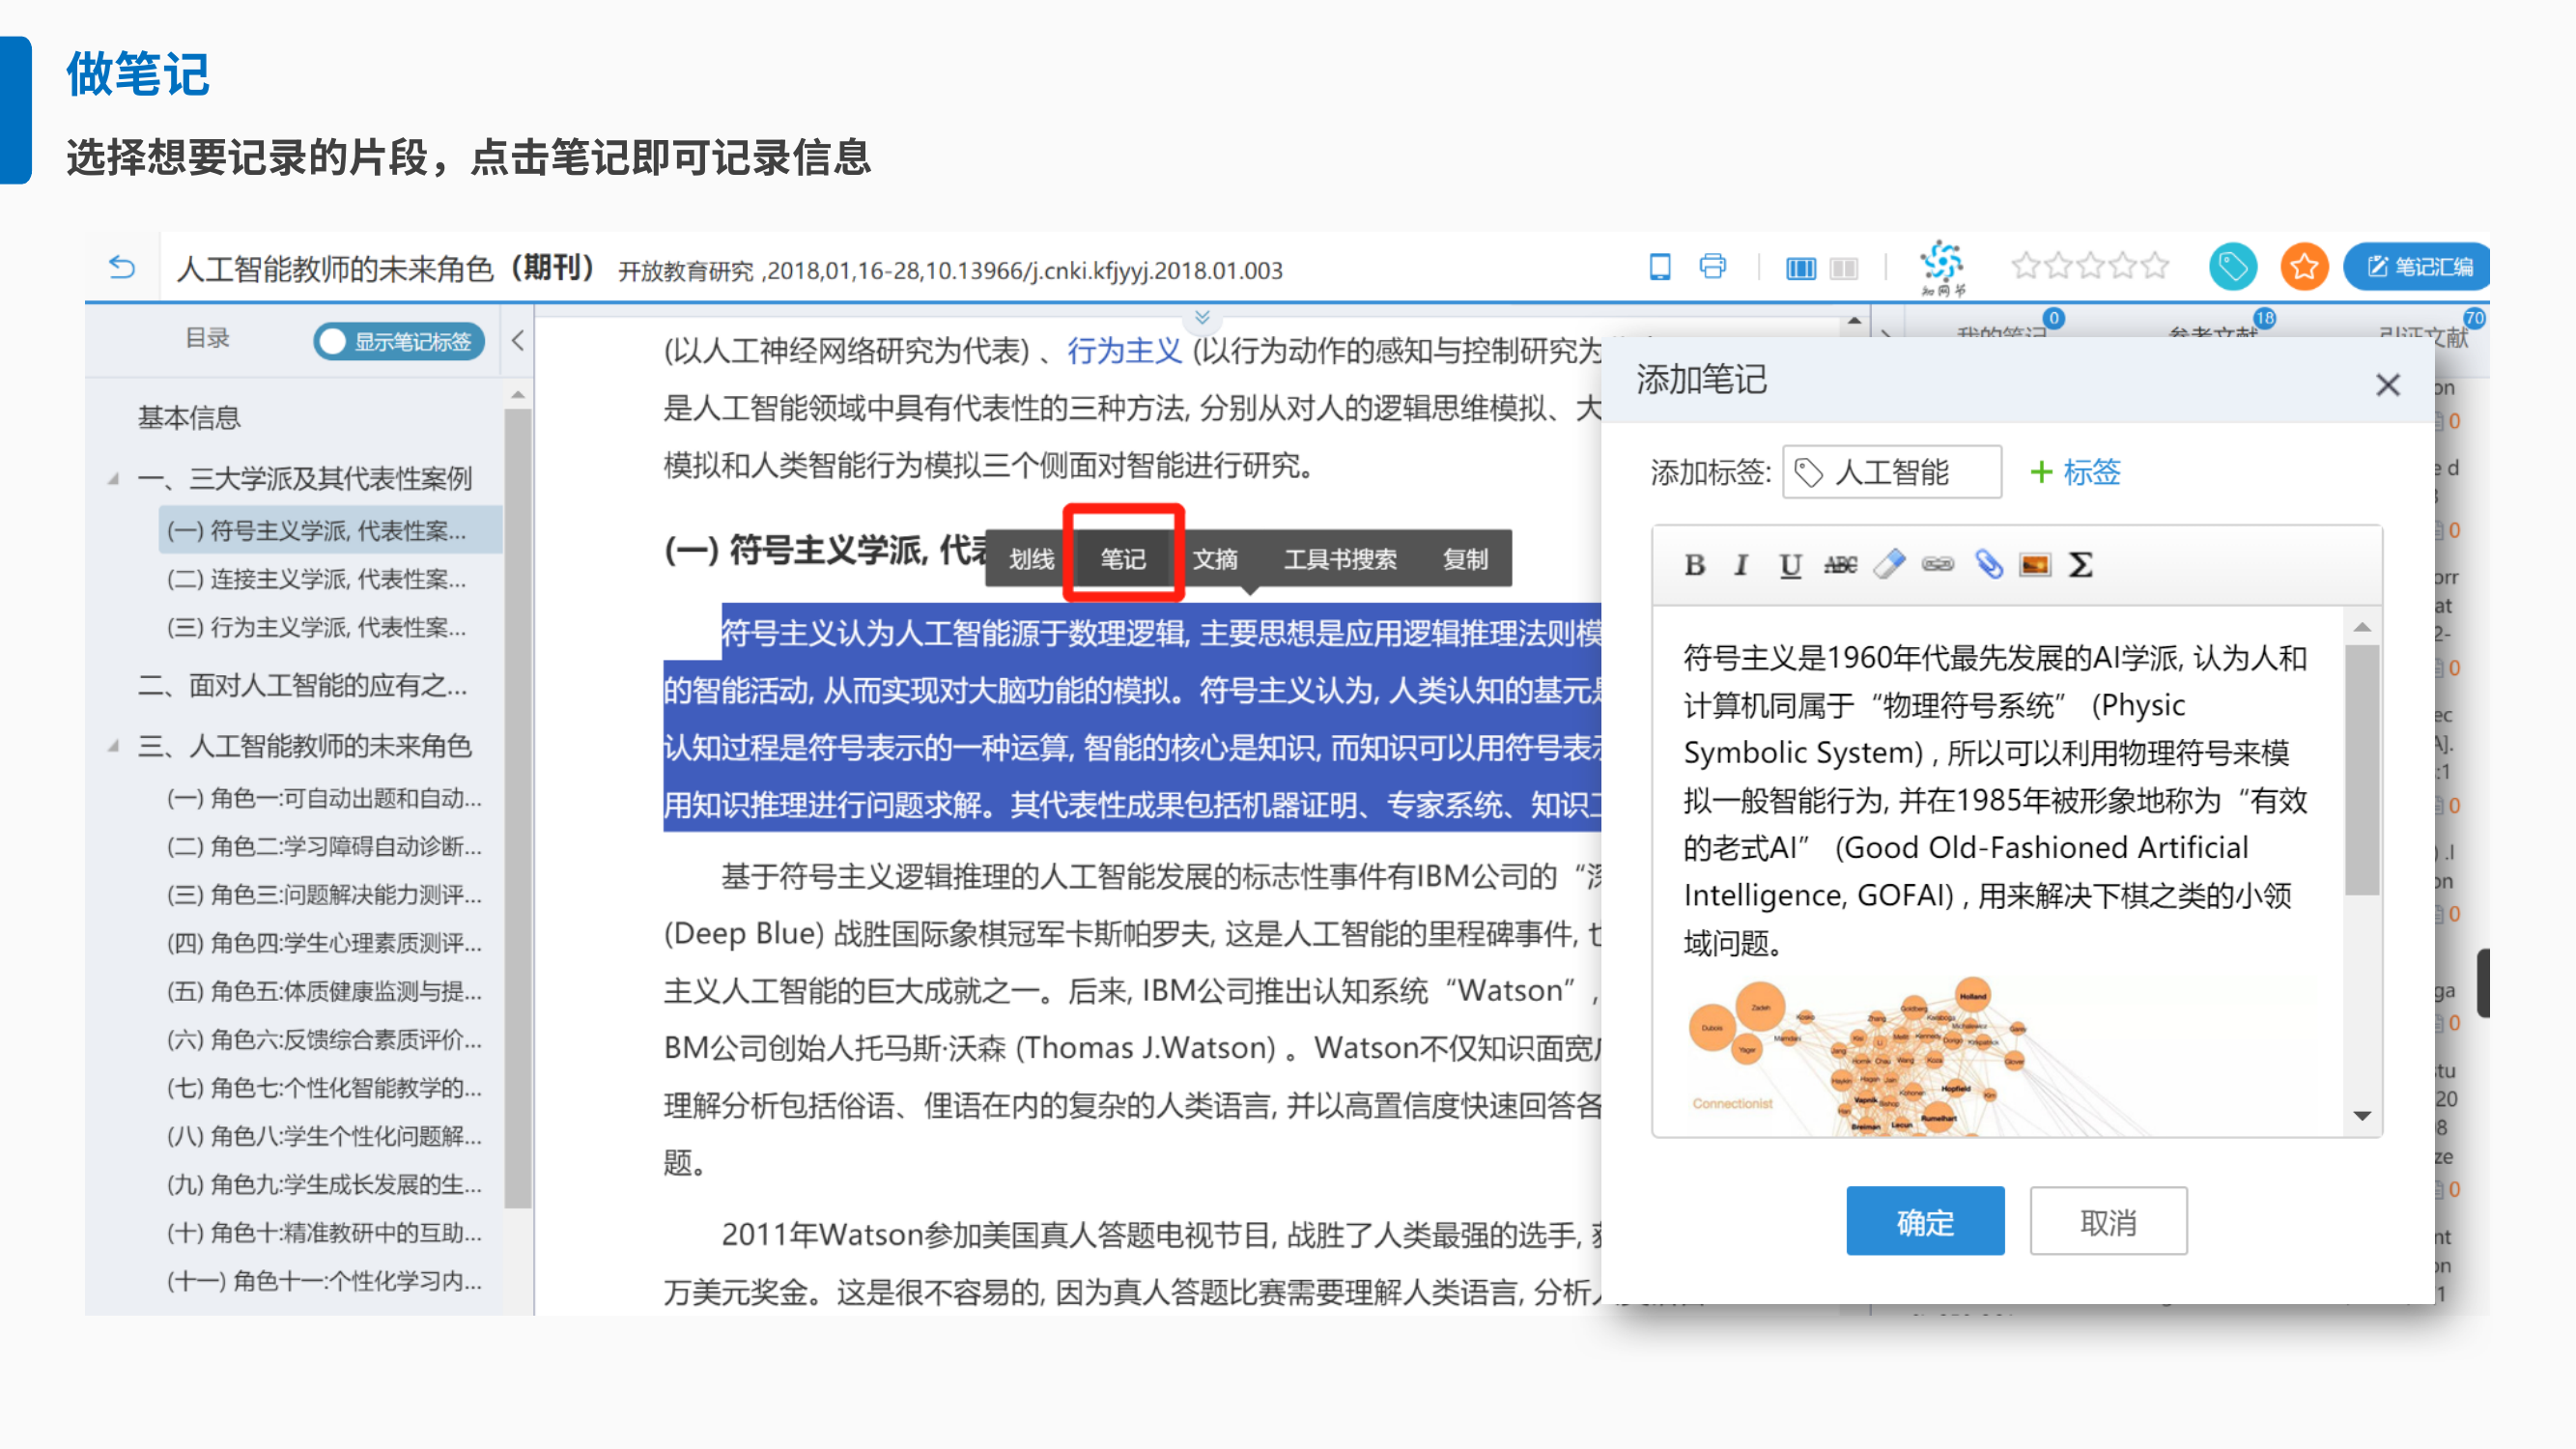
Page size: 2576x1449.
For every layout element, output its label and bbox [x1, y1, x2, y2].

picture [85, 232, 2491, 1316]
text_box [0, 36, 1316, 185]
